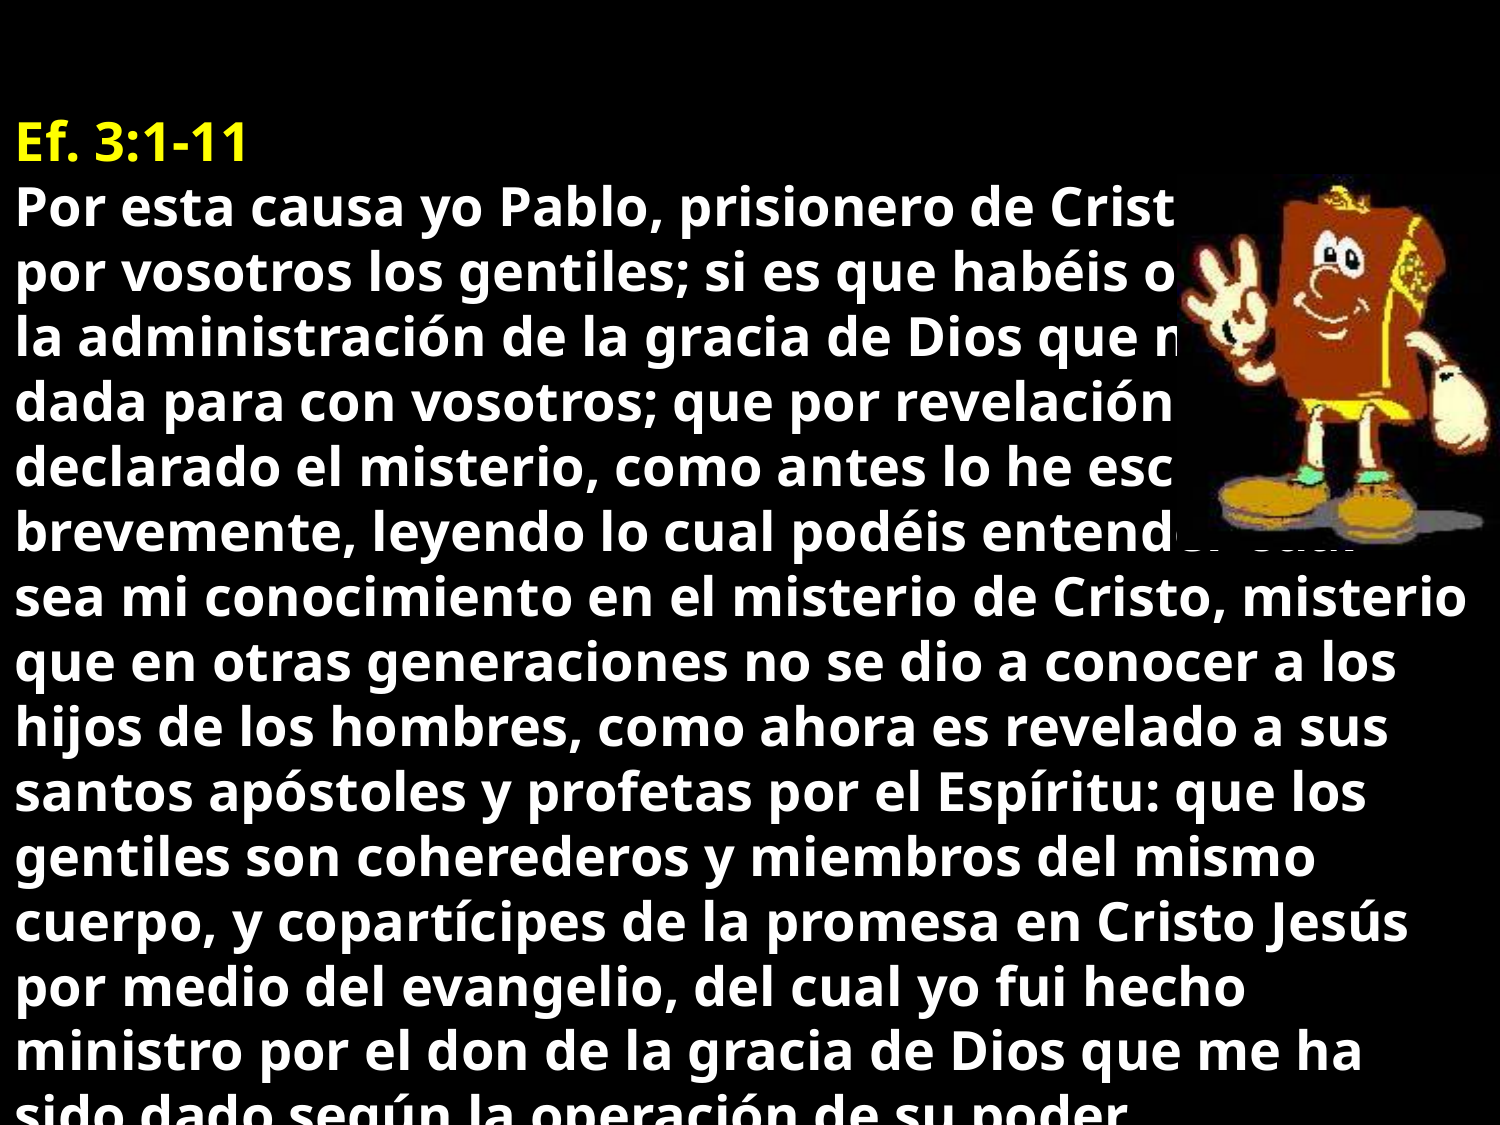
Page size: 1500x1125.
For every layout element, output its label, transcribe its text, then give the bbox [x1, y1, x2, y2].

text_box Ef. 3:1-11 Por esta causa yo Pablo, prisionero de Cristo Jesús por vosotros los gentiles; si es que habéis oído de la administración de la gracia de Dios que me fue dada para con vosotros; que por revelación me fue declarado el misterio, como antes lo he escrito brevemente, leyendo lo cual podéis entender cuál sea mi conocimiento en el misterio de Cristo, misterio que en otras generaciones no se dio a conocer a los hijos de los hombres, como ahora es revelado a sus santos apóstoles y profetas por el Espíritu: que los gentiles son coherederos y miembros del mismo cuerpo, y copartícipes de la promesa en Cristo Jesús por medio del evangelio, del cual yo fui hecho ministro por el don de la gracia de Dios que me ha sido dado según la operación de su poder. [0, 99, 1500, 1125]
picture [1176, 174, 1500, 551]
